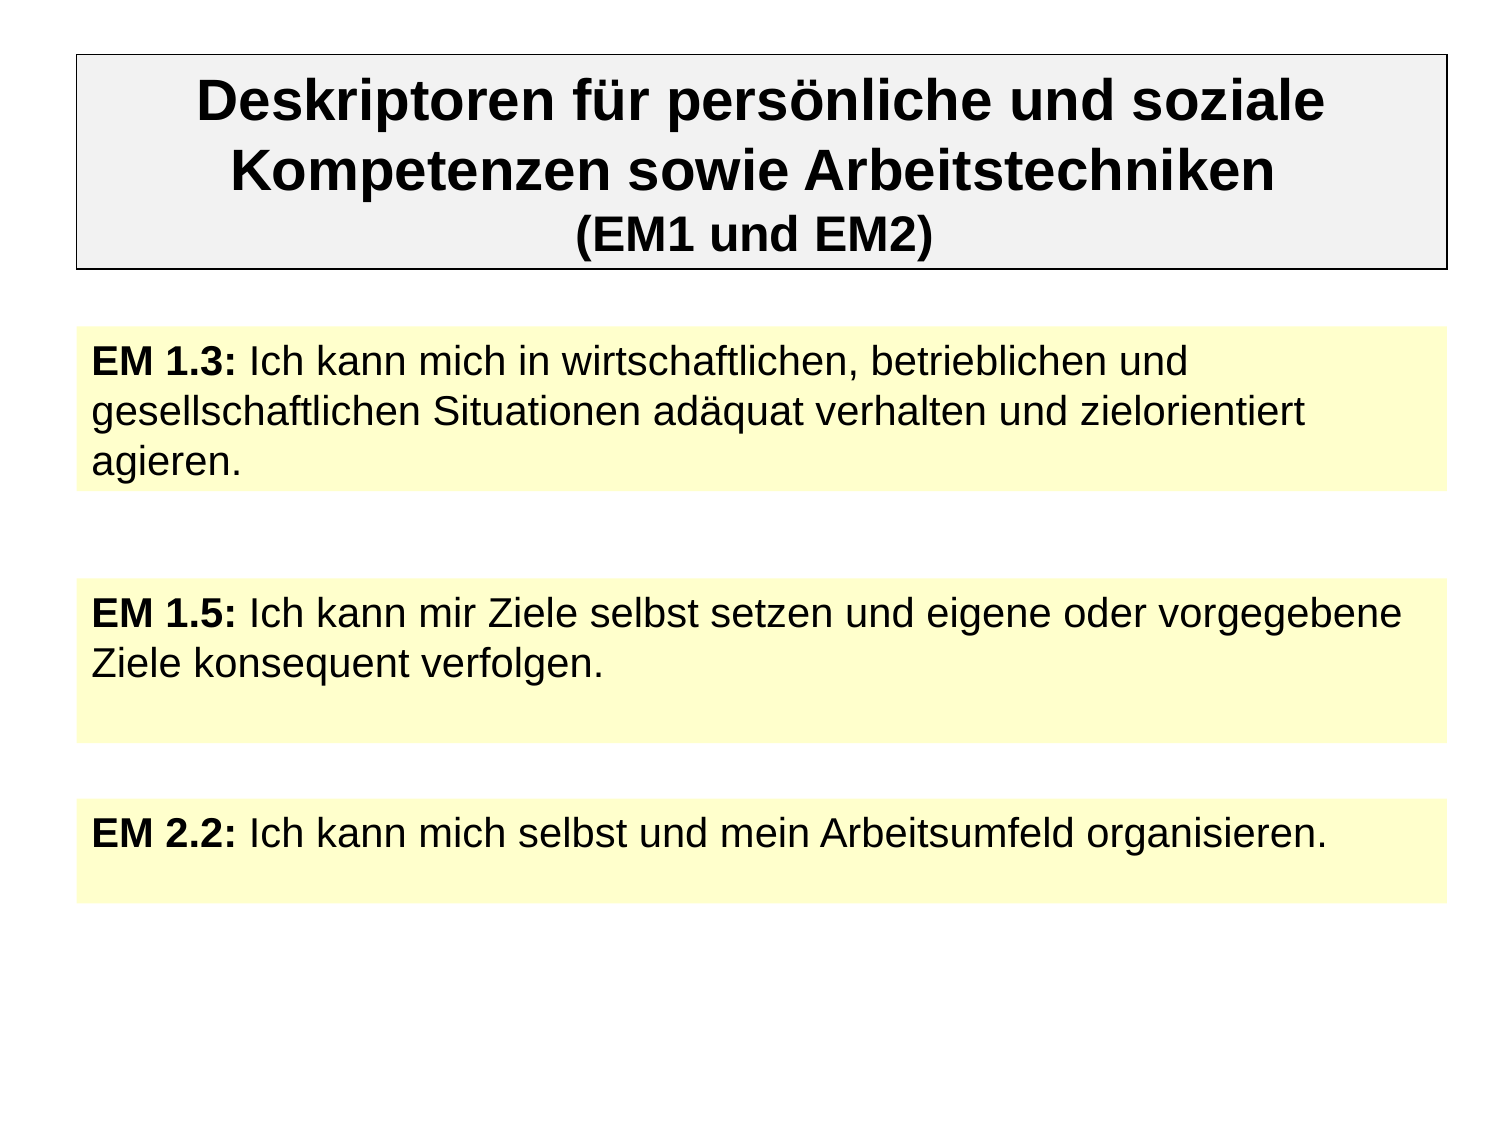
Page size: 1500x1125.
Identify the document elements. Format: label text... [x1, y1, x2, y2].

text_box EM 1.3: Ich kann mich in wirtschaftlichen, betrieblichen und gesellschaftlichen Situationen adäquat verhalten und zielorientiert agieren. [76, 326, 1447, 492]
text_box EM 2.2: Ich kann mich selbst und mein Arbeitsumfeld organisieren. [76, 798, 1447, 904]
text_box Deskriptoren für persönliche und soziale Kompetenzen sowie Arbeitstechniken (EM1 und EM2) [76, 54, 1447, 270]
text_box EM 1.5: Ich kann mir Ziele selbst setzen und eigene oder vorgegebene Ziele konsequent verfolgen. [76, 578, 1447, 744]
